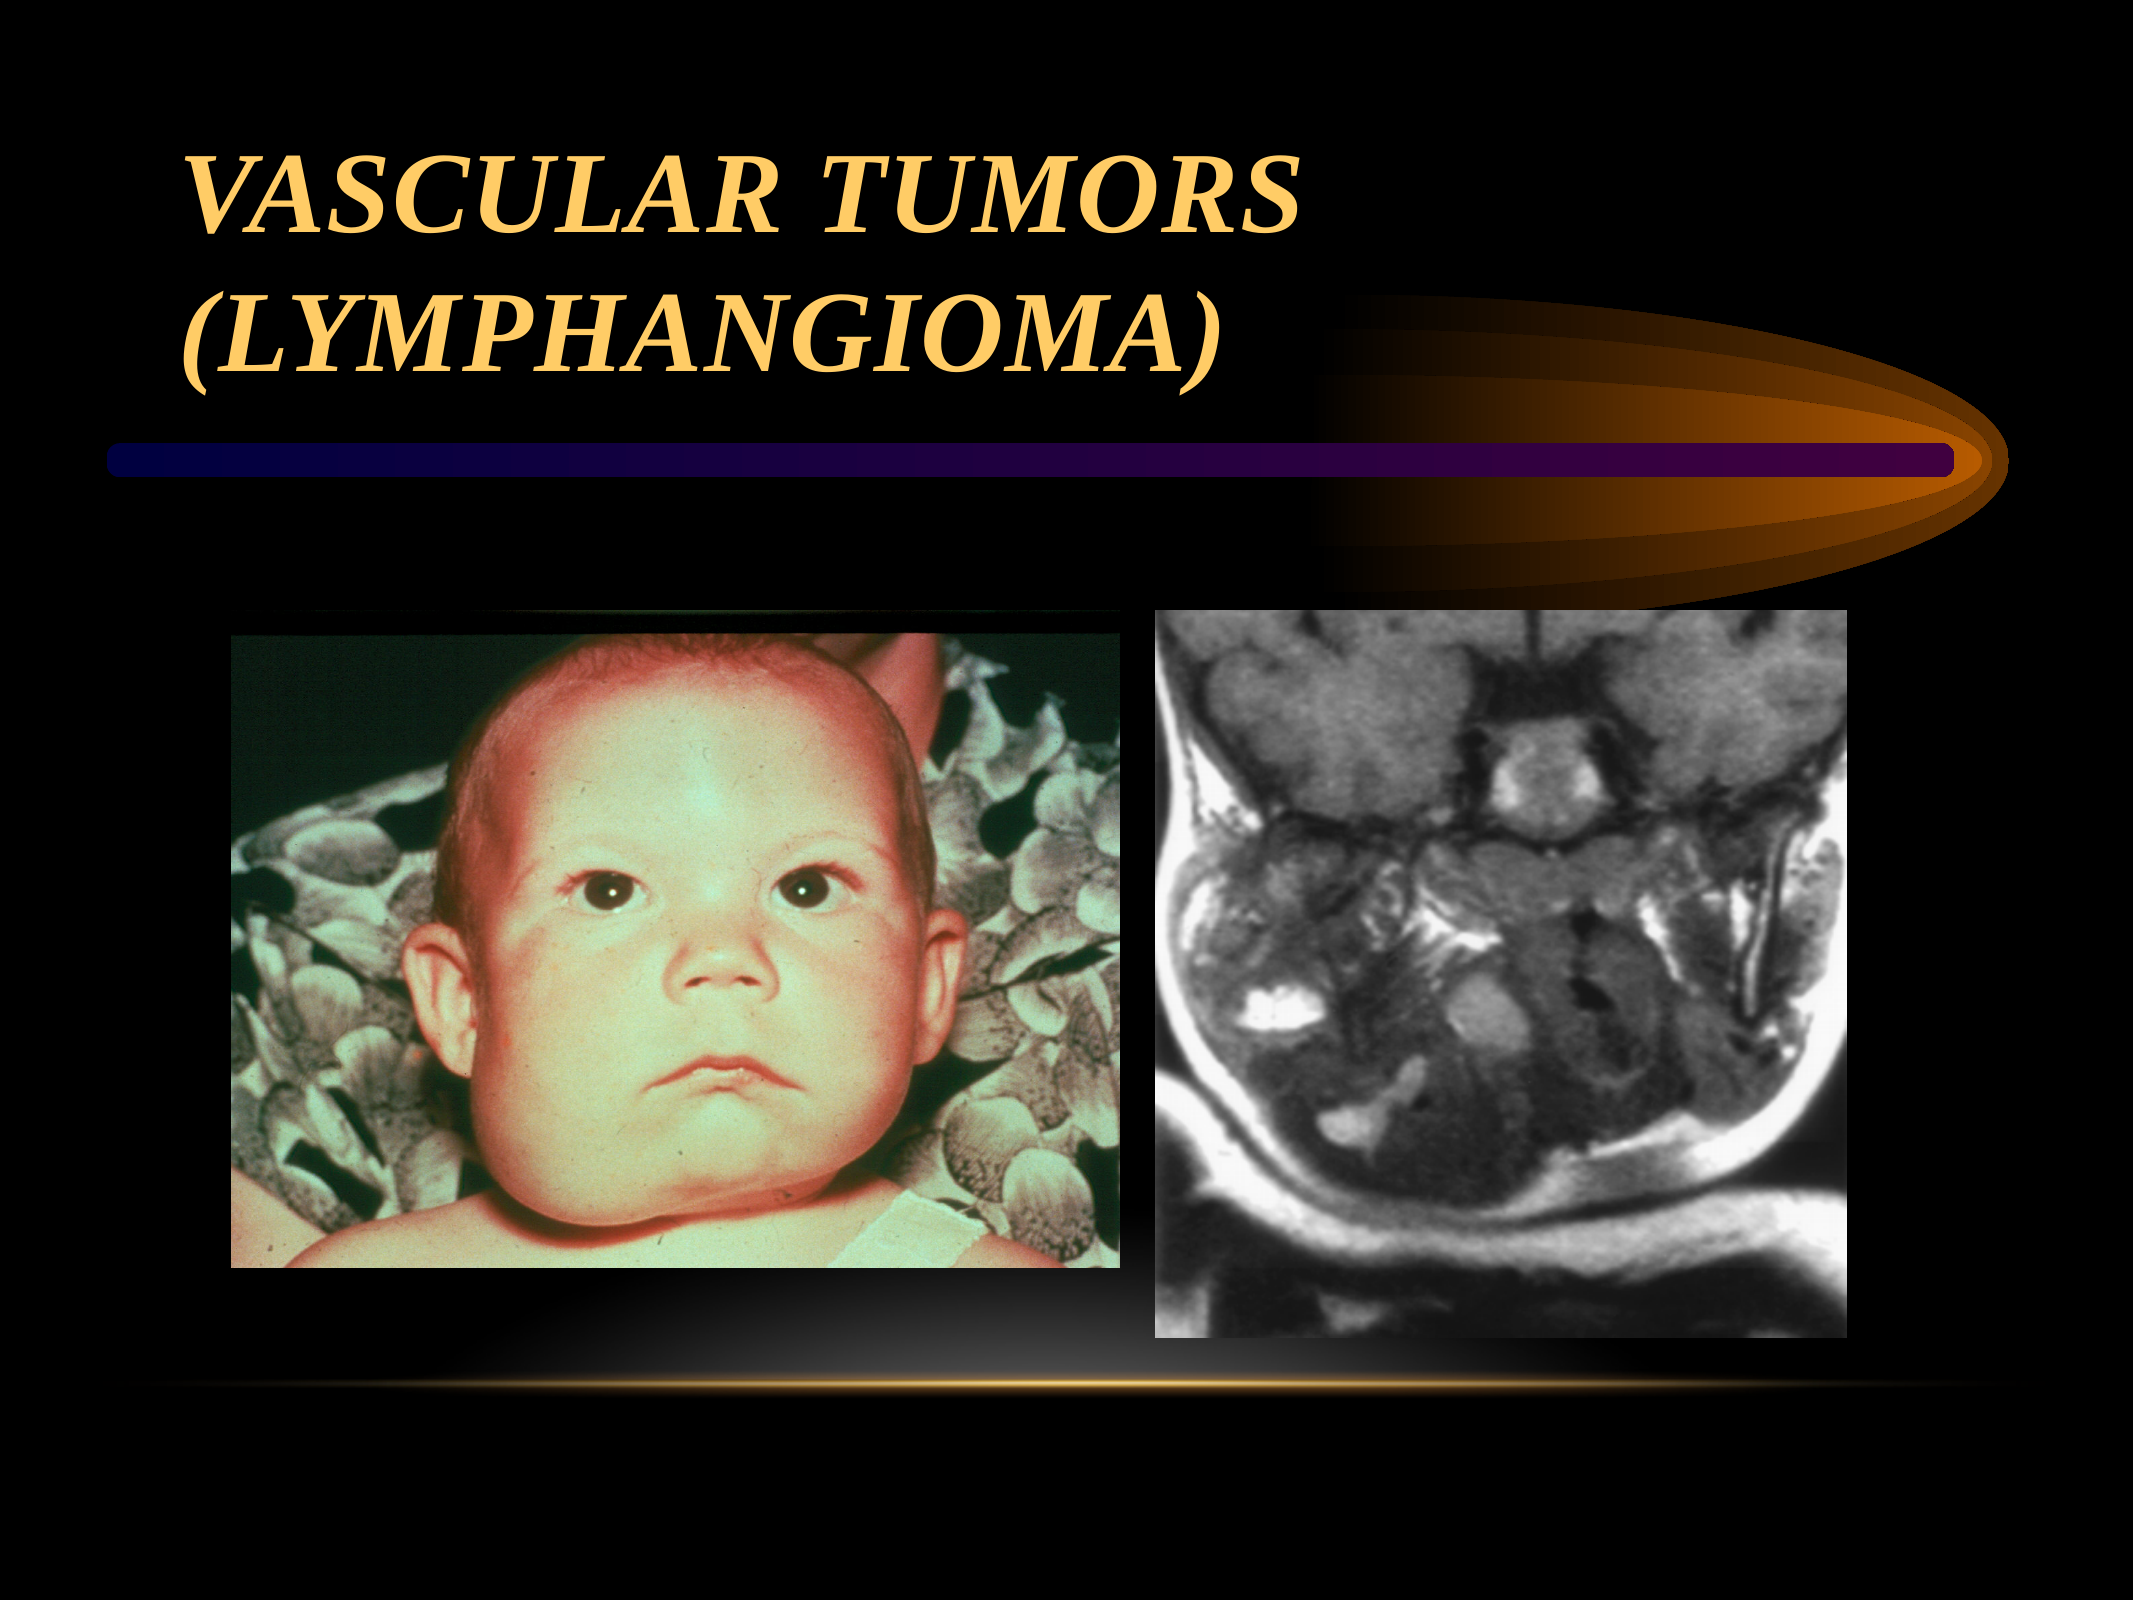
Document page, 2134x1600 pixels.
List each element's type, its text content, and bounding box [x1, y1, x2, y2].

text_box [106, 294, 2010, 627]
picture [0, 0, 2134, 1600]
title Vascular Tumors (lymphangioma) [159, 167, 1974, 294]
